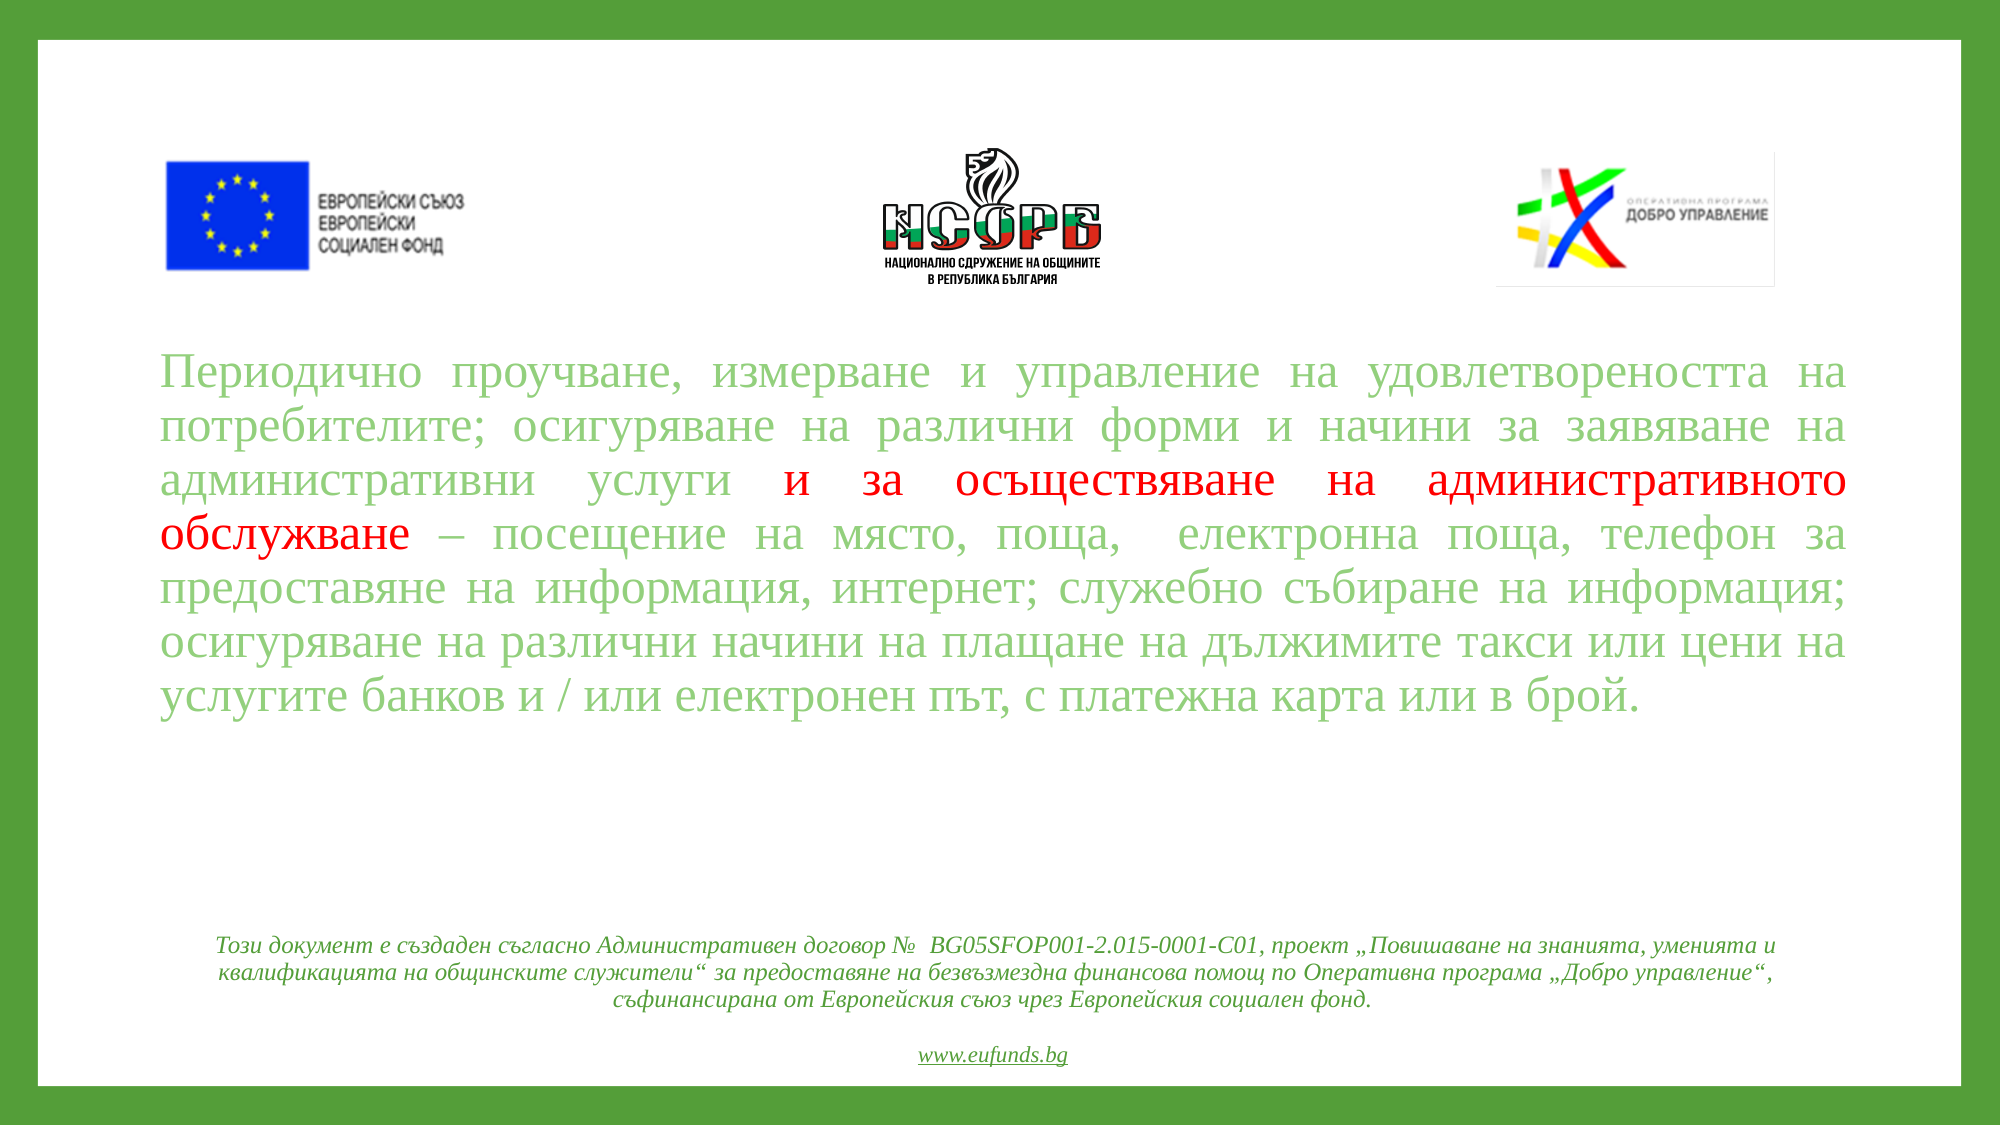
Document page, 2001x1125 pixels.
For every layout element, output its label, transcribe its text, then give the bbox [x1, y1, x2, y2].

picture [1495, 151, 1777, 289]
text_box Този документ е създаден съгласно Административен договор № BG05SFOP001-2.015-0001-C01, проект „Повишаване на знанията, уменията и квалификацията на общинските служители“ за предоставяне на безвъзмездна финансова помощ по Оперативна програма „Добро управление“, съфинансирана от Европейския съюз чрез Европейския социален фонд. www.eufunds.bg [121, 924, 1863, 1125]
picture [151, 148, 493, 285]
list Периодично проучване, измерване и управление на удовлетвореността на потребителите; осигуряване на различни форми и начини за заявяване на административни услуги и за осъществяване на административното обслужване – посещение на място, поща, електронна поща, телефон за предоставяне на информация, интернет; служебно събиране на информация; осигуряване на различни начини на плащане на дължимите такси или цени на услугите банков и / или електронен път, с платежна карта или в брой. [137, 95, 1863, 924]
picture [883, 147, 1101, 285]
